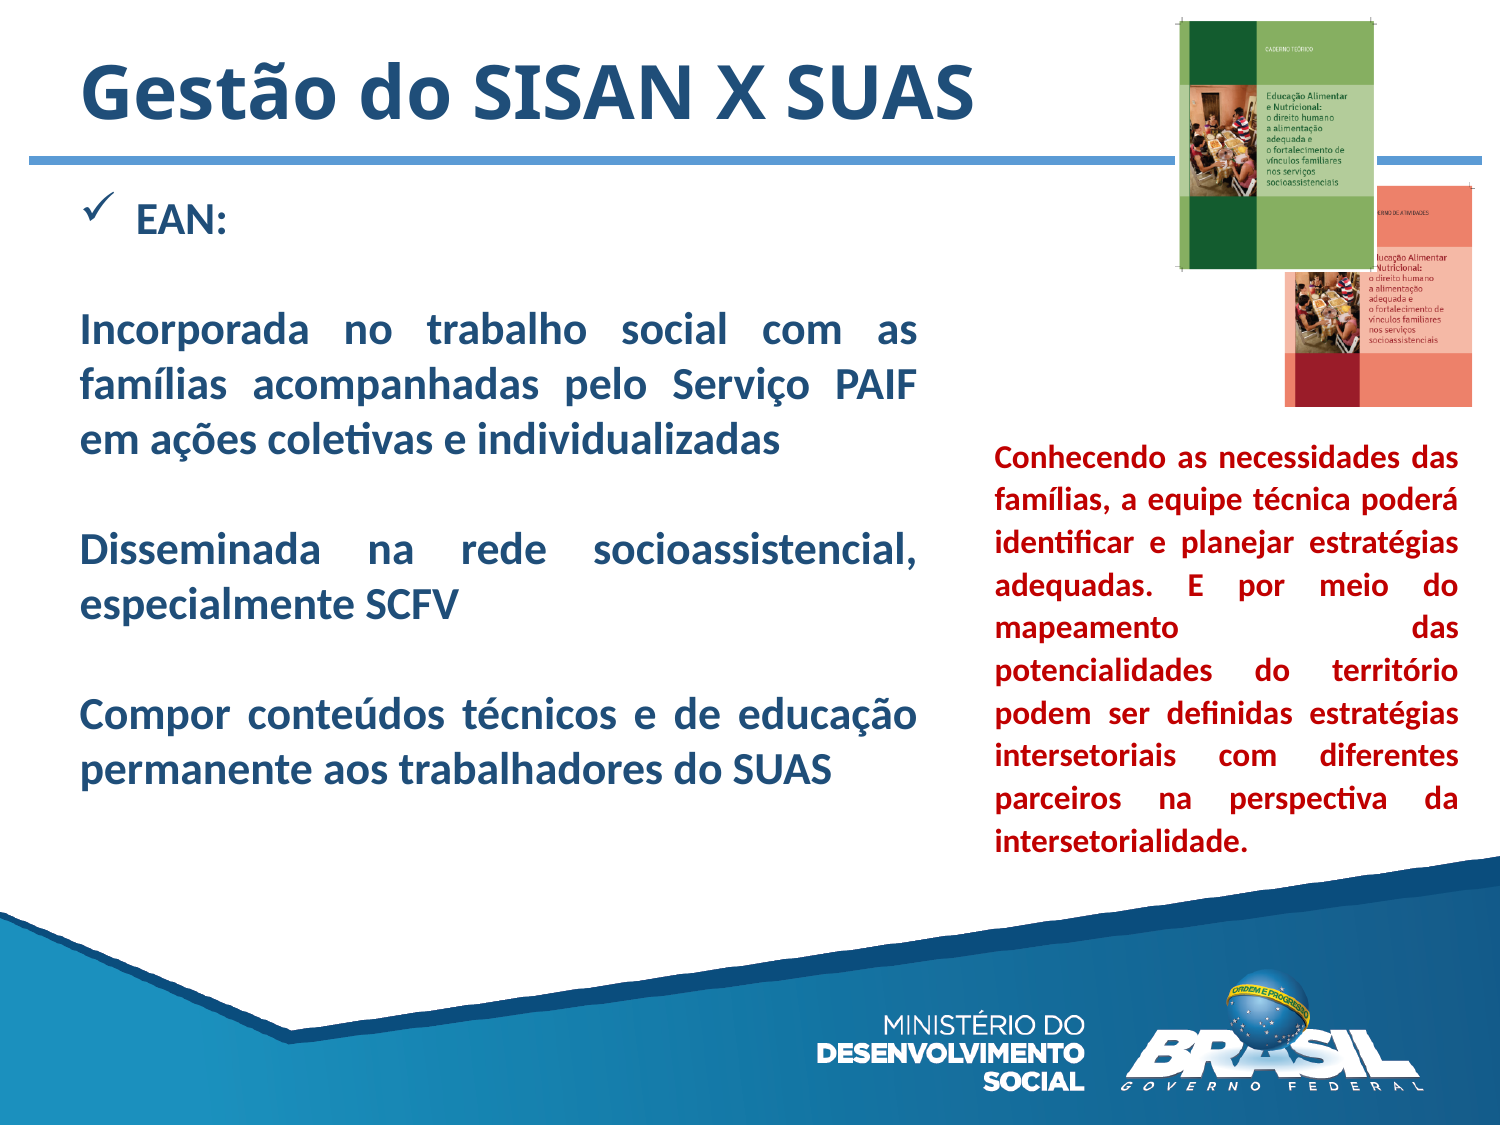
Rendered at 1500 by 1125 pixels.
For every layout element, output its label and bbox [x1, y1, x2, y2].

picture [0, 0, 1500, 1125]
text_box [1175, 17, 1475, 407]
